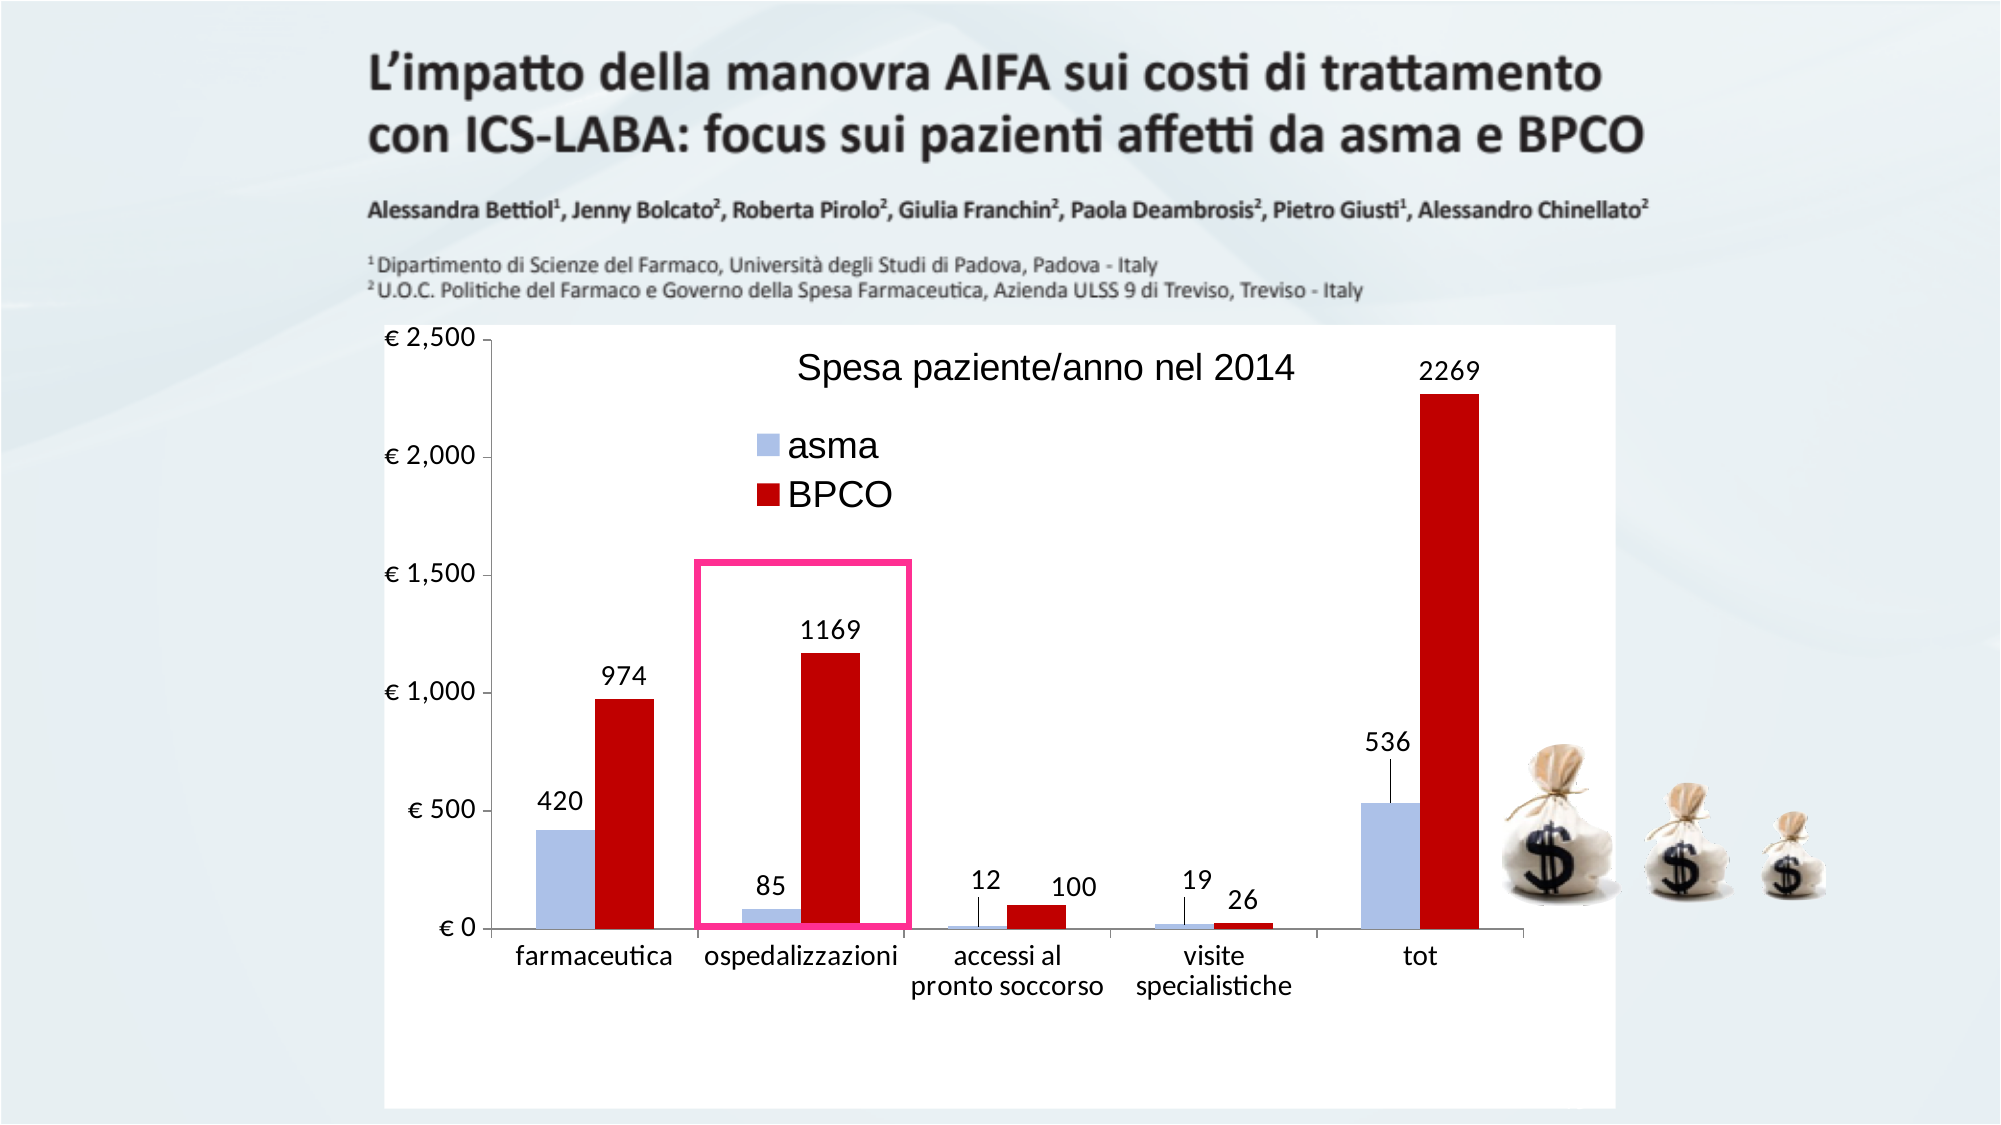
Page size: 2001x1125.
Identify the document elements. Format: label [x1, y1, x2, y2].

picture [0, 0, 2000, 1125]
chart [384, 326, 1616, 1109]
